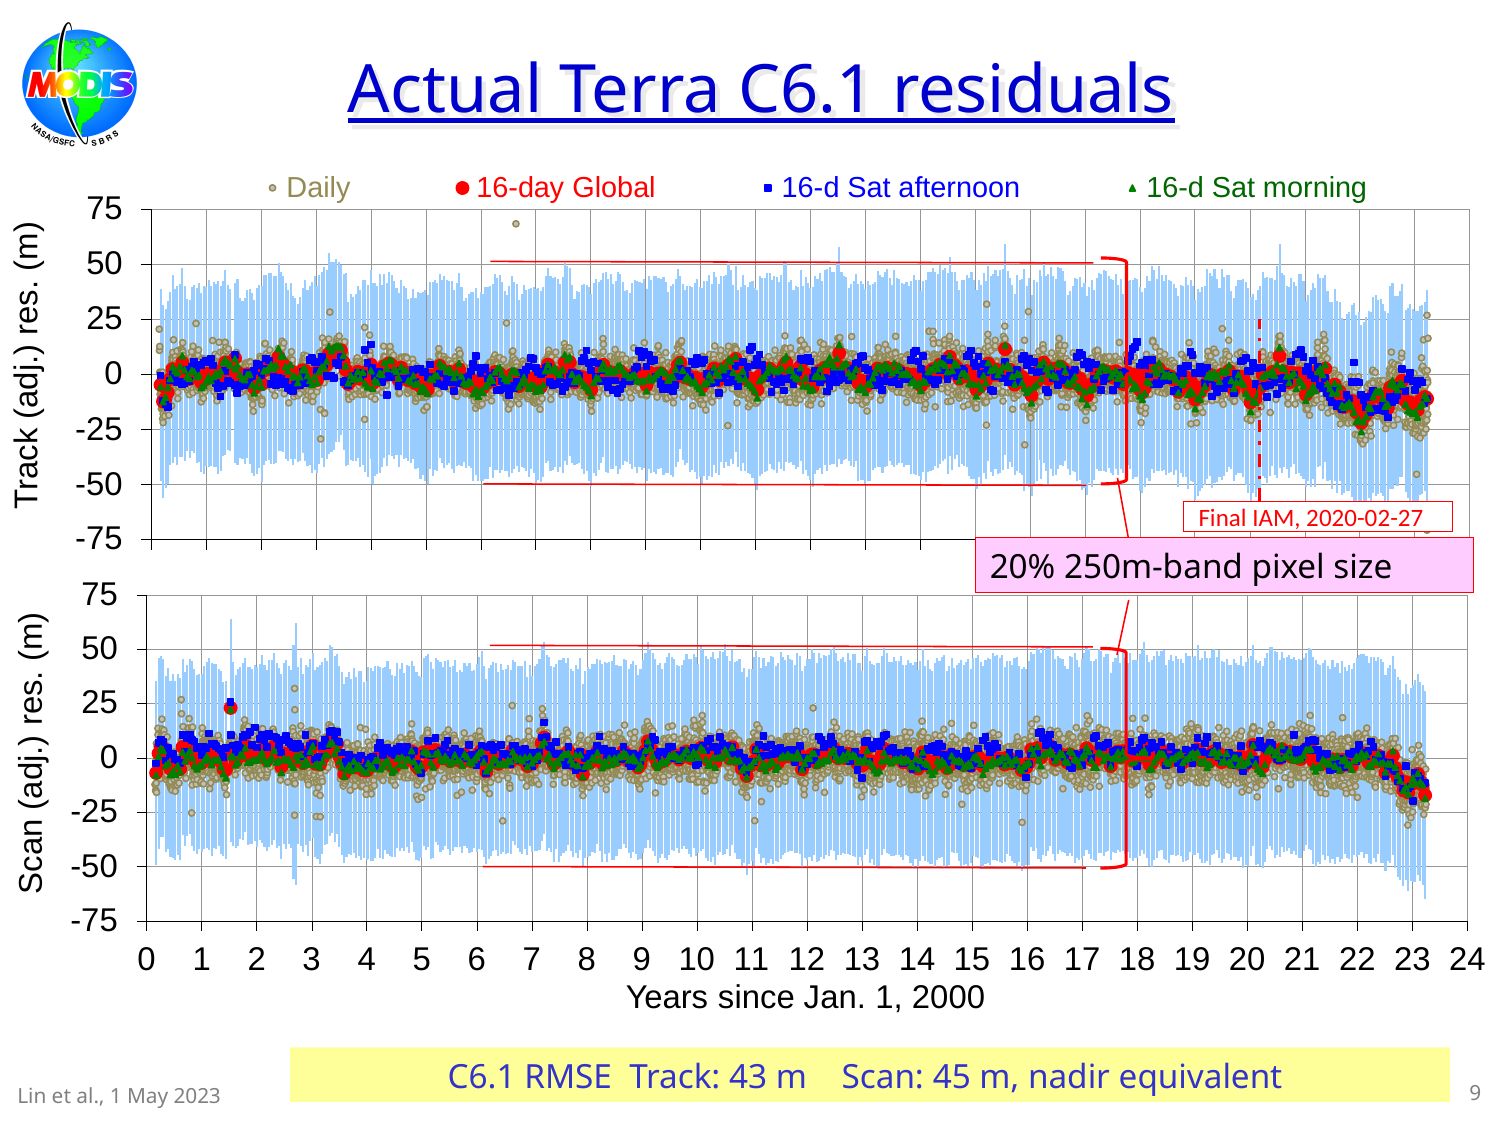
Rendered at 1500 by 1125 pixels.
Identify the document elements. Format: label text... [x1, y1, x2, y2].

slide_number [2, 1075, 340, 1120]
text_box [1116, 599, 1129, 656]
slide_number 9 [1183, 1071, 1497, 1120]
title Actual Terra C6.1 residuals [171, 36, 1352, 136]
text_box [1117, 477, 1129, 540]
picture [0, 172, 1500, 1057]
text_box C6.1 RMSE Track: 43 m Scan: 45 m, nadir equivalent [290, 1064, 1450, 1102]
picture [17, 20, 141, 150]
